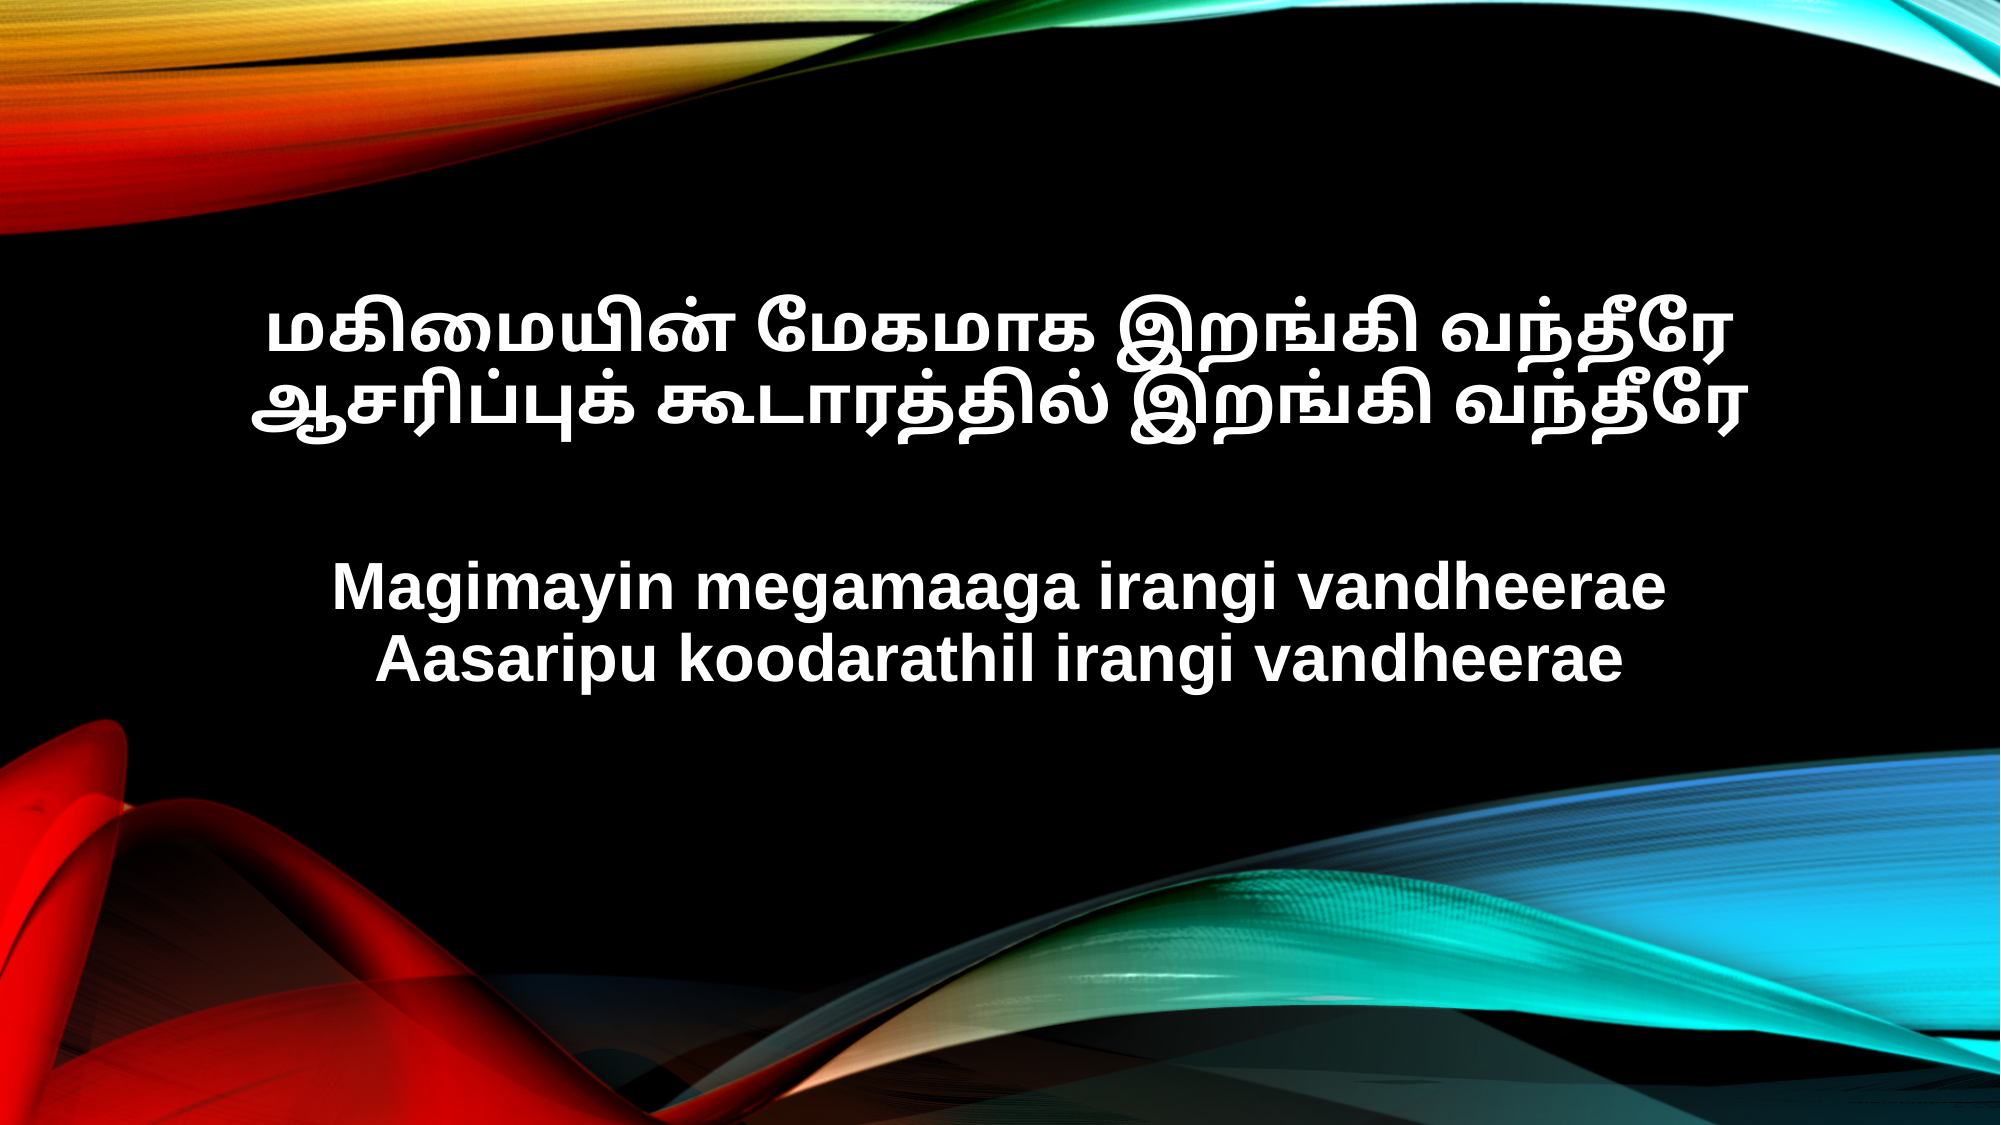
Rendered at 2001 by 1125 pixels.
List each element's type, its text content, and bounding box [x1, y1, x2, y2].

subtitle மகிமையின் மேகமாக இறங்கி வந்தீரே ஆசரிப்புக் கூடாரத்தில் இறங்கி வந்தீரே Magimayin megamaaga irangi vandheerae Aasaripu koodarathil irangi vandheerae [0, 0, 2000, 1125]
